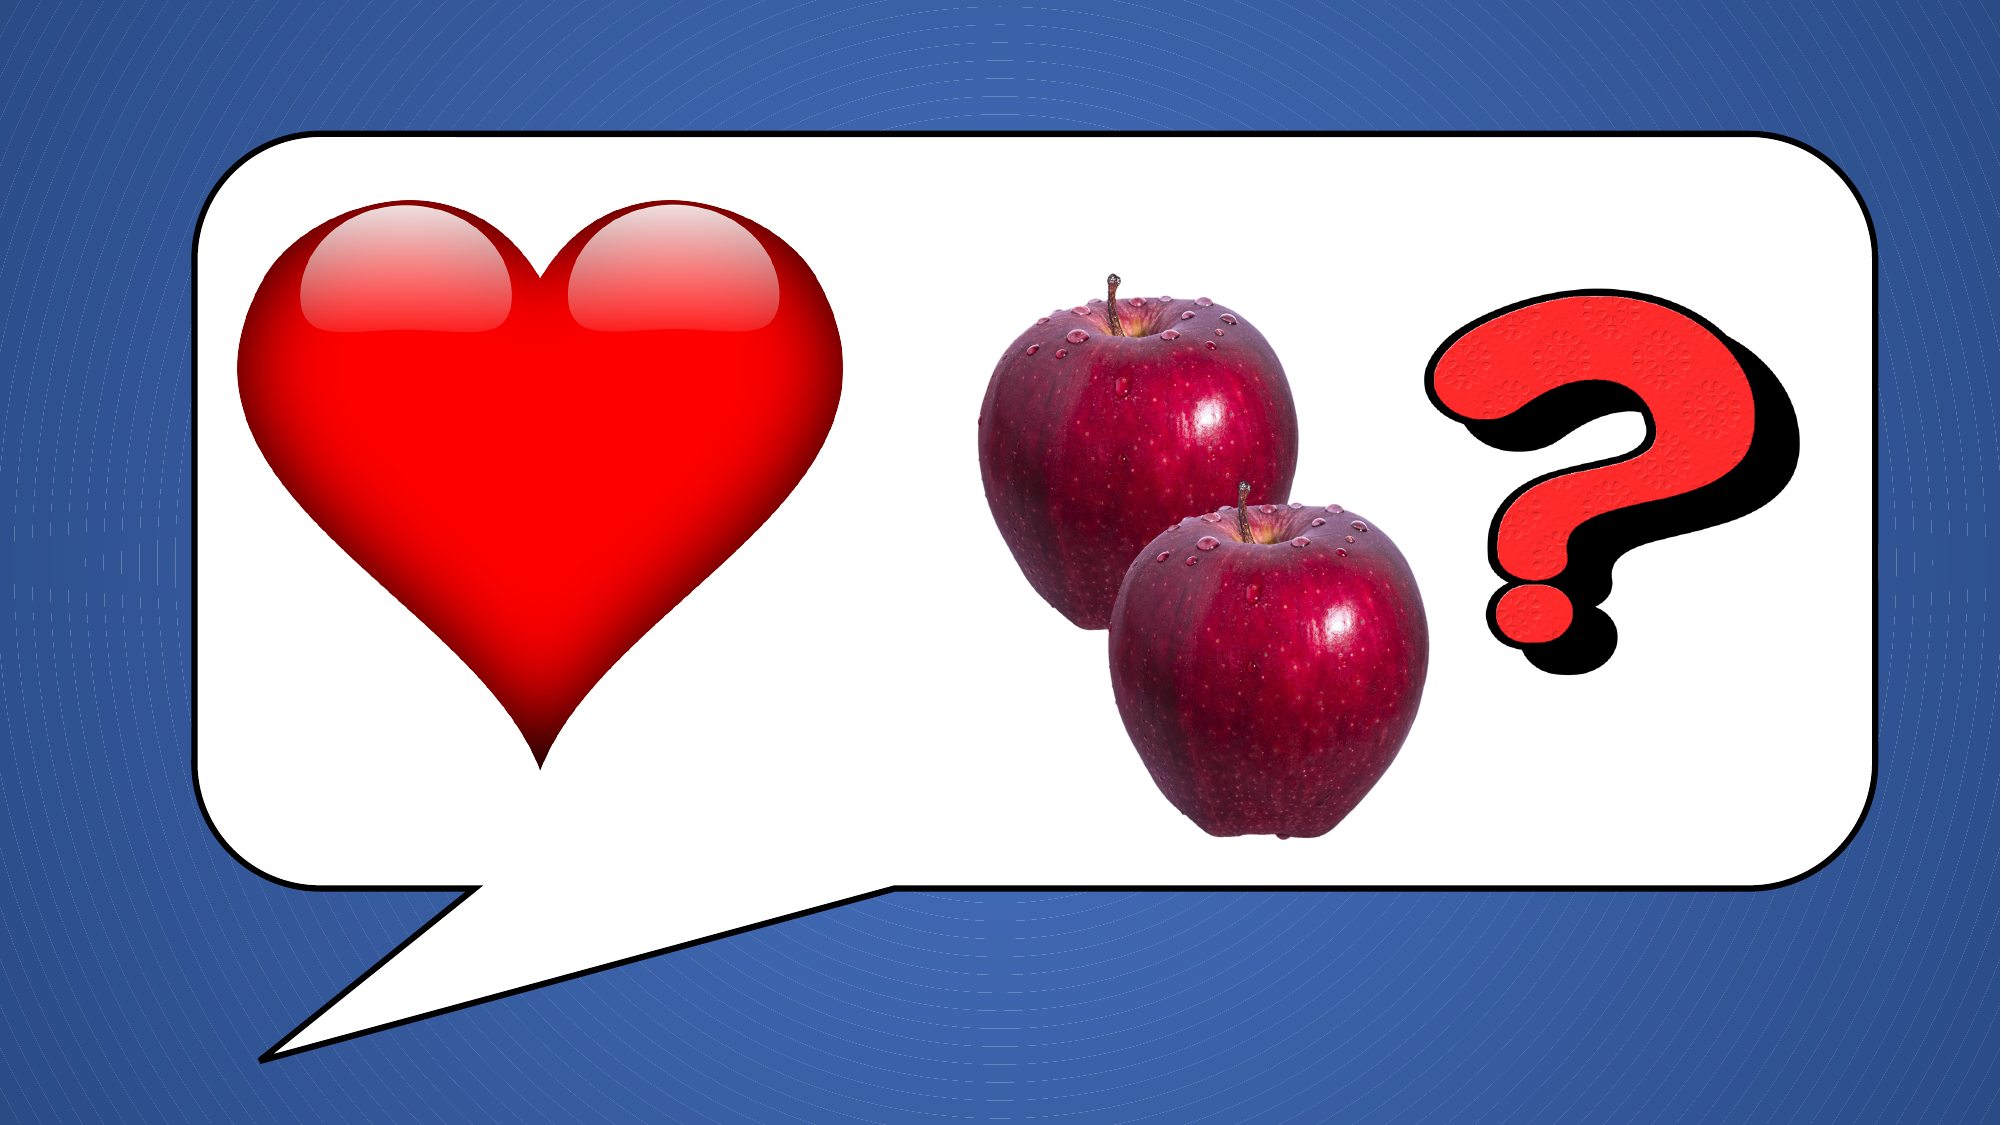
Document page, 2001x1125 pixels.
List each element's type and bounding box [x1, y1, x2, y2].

picture [237, 200, 1829, 872]
text_box [193, 132, 1877, 1062]
